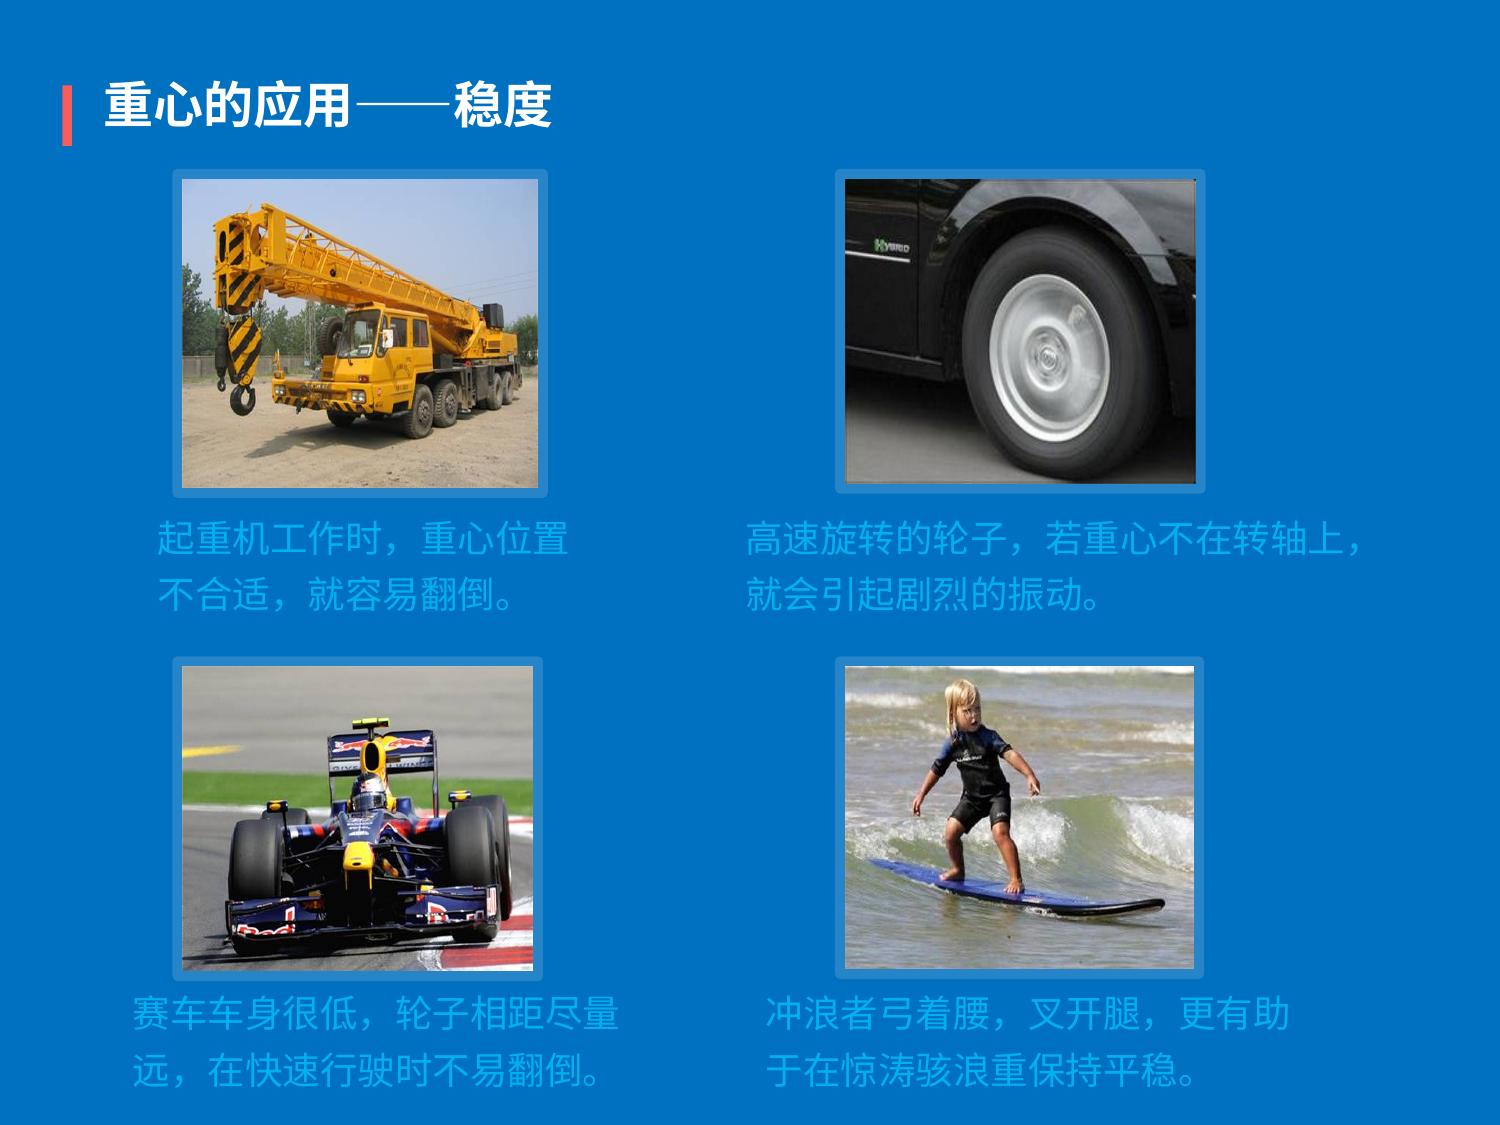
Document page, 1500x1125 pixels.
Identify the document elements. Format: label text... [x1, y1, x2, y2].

picture [845, 178, 1196, 484]
picture [844, 666, 1194, 969]
text_box 冲浪者弓着腰，叉开腿，更有助 于在惊涛骇浪重保持平稳。 [765, 979, 1299, 1092]
text_box 重心的应用——稳度 [103, 58, 569, 134]
picture [182, 178, 538, 488]
text_box 高速旋转的轮子，若重心不在转轴上， 就会引起剧烈的振动。 [745, 504, 1391, 617]
text_box 起重机工作时，重心位置 不合适，就容易翻倒。 [157, 504, 579, 617]
picture [182, 666, 534, 972]
text_box [62, 85, 72, 146]
text_box 赛车车身很低，轮子相距尽量 远，在快速行驶时不易翻倒。 [132, 979, 647, 1125]
